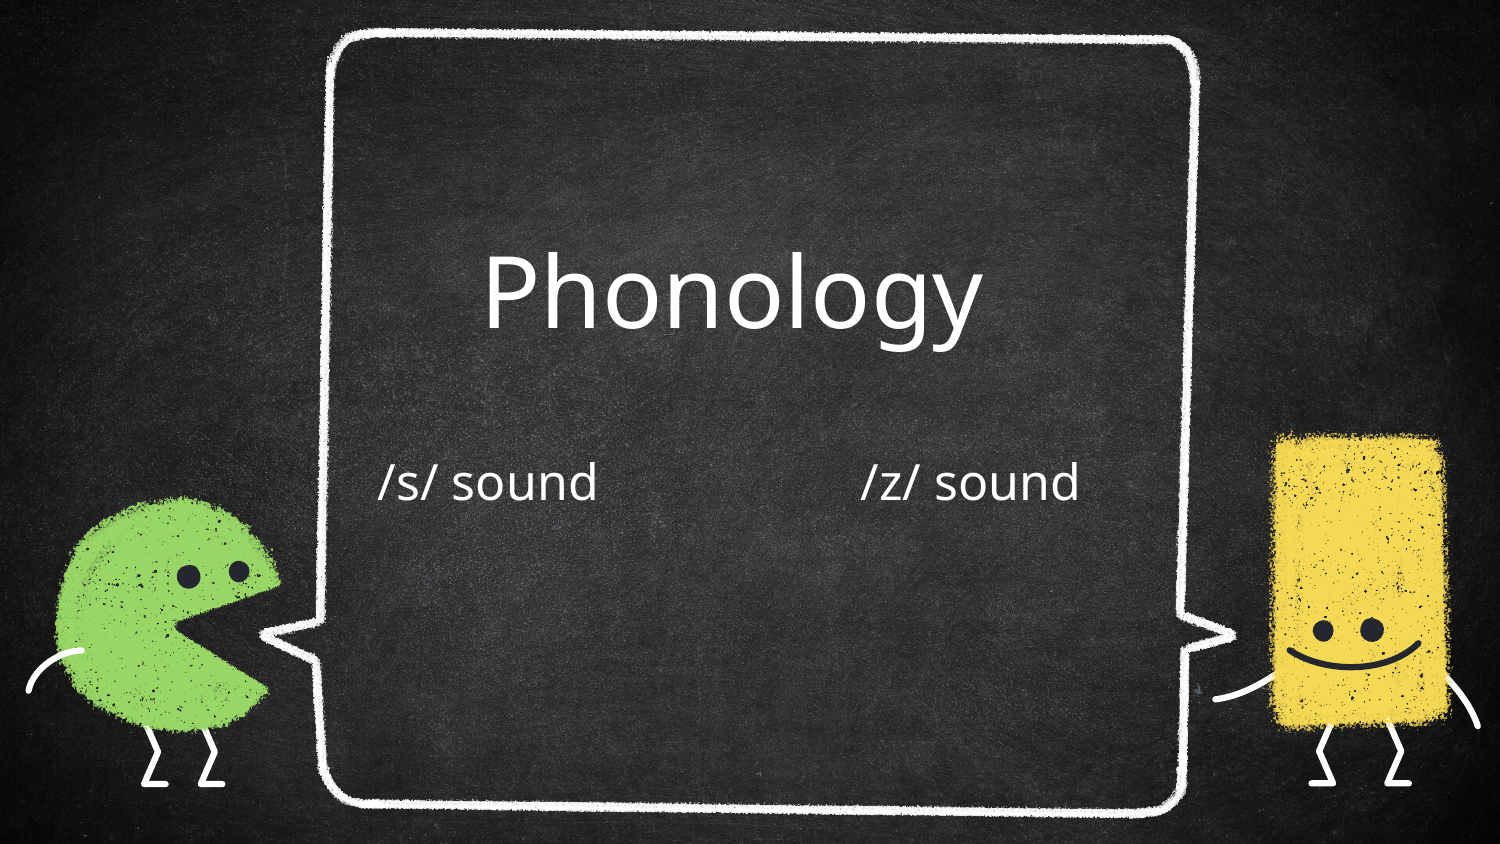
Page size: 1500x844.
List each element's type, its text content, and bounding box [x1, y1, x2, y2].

picture [0, 0, 1500, 844]
title Phonology [363, 229, 1101, 363]
text_box /s/ sound [363, 442, 618, 518]
text_box /z/ sound [845, 442, 1101, 518]
